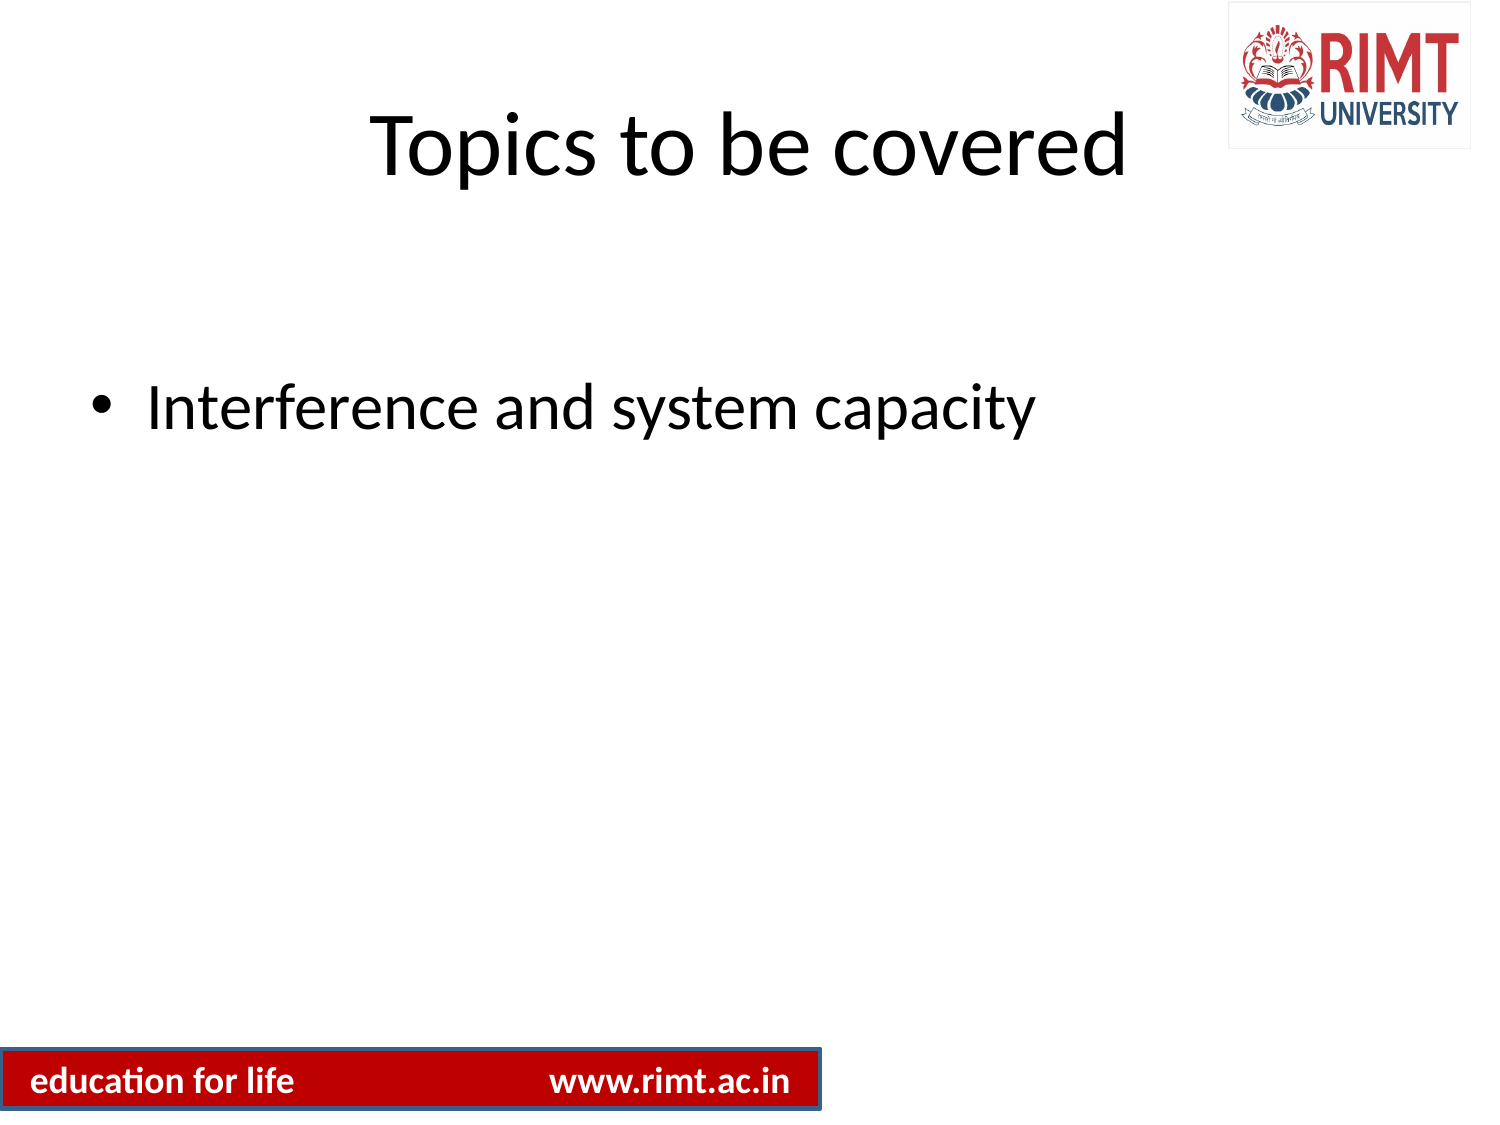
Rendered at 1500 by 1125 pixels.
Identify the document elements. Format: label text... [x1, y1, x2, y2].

text_box education for life www.rimt.ac.in [0, 1047, 822, 1111]
picture [1227, 1, 1471, 149]
list Interference and system capacity [75, 262, 1425, 1005]
title Topics to be covered [75, 45, 1425, 233]
